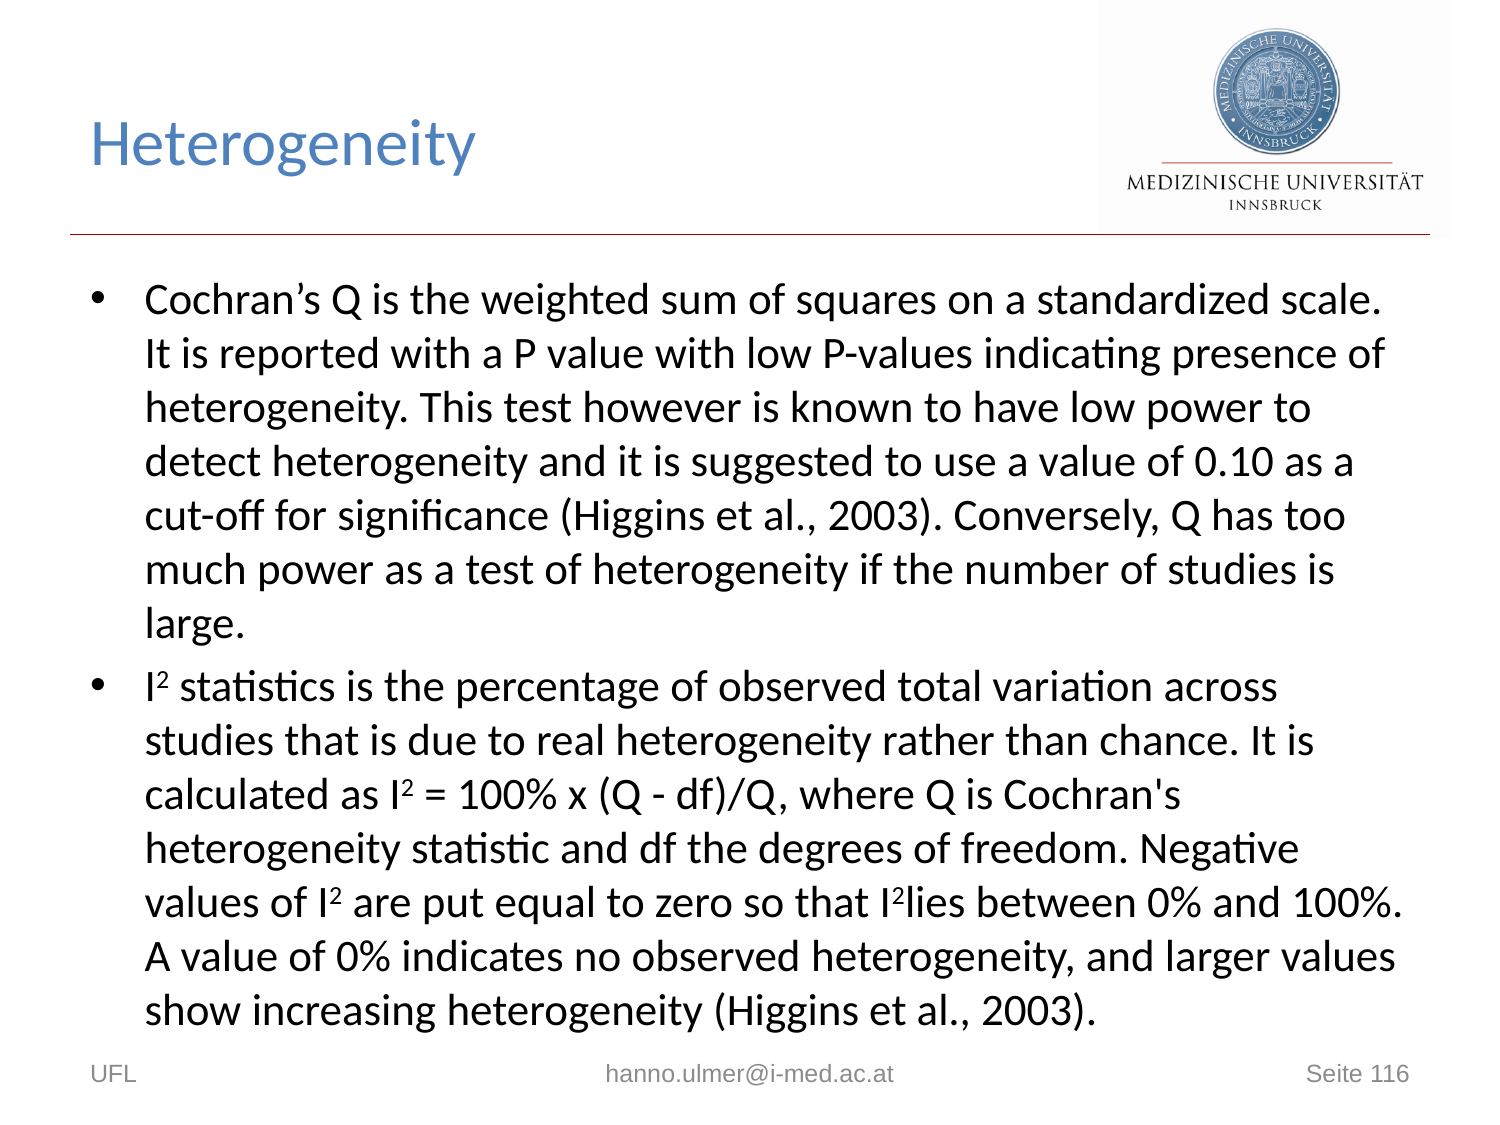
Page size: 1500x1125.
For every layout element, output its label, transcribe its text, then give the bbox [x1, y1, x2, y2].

title Heterogeneity [75, 45, 1090, 233]
slide_number UFL [75, 1042, 425, 1103]
picture [1098, 0, 1450, 238]
list Cochran’s Q is the weighted sum of squares on a standardized scale. It is reported with a P value with low P-values indicating presence of heterogeneity. This test however is known to have low power to detect heterogeneity and it is suggested to use a value of 0.10 as a cut-off for significance (Higgins et al., 2003). Conversely, Q has too much power as a test of heterogeneity if the number of studies is large. I2 statistics is the percentage of observed total variation across studies that is due to real heterogeneity rather than chance. It is calculated as I2 = 100% x (Q - df)/Q, where Q is Cochran's heterogeneity statistic and df the degrees of freedom. Negative values of I2 are put equal to zero so that I2lies between 0% and 100%. A value of 0% indicates no observed heterogeneity, and larger values show increasing heterogeneity (Higgins et al., 2003). [75, 262, 1425, 1043]
footer hanno.ulmer@i-med.ac.at [512, 1042, 988, 1103]
slide_number Seite 116 [1074, 1042, 1425, 1103]
